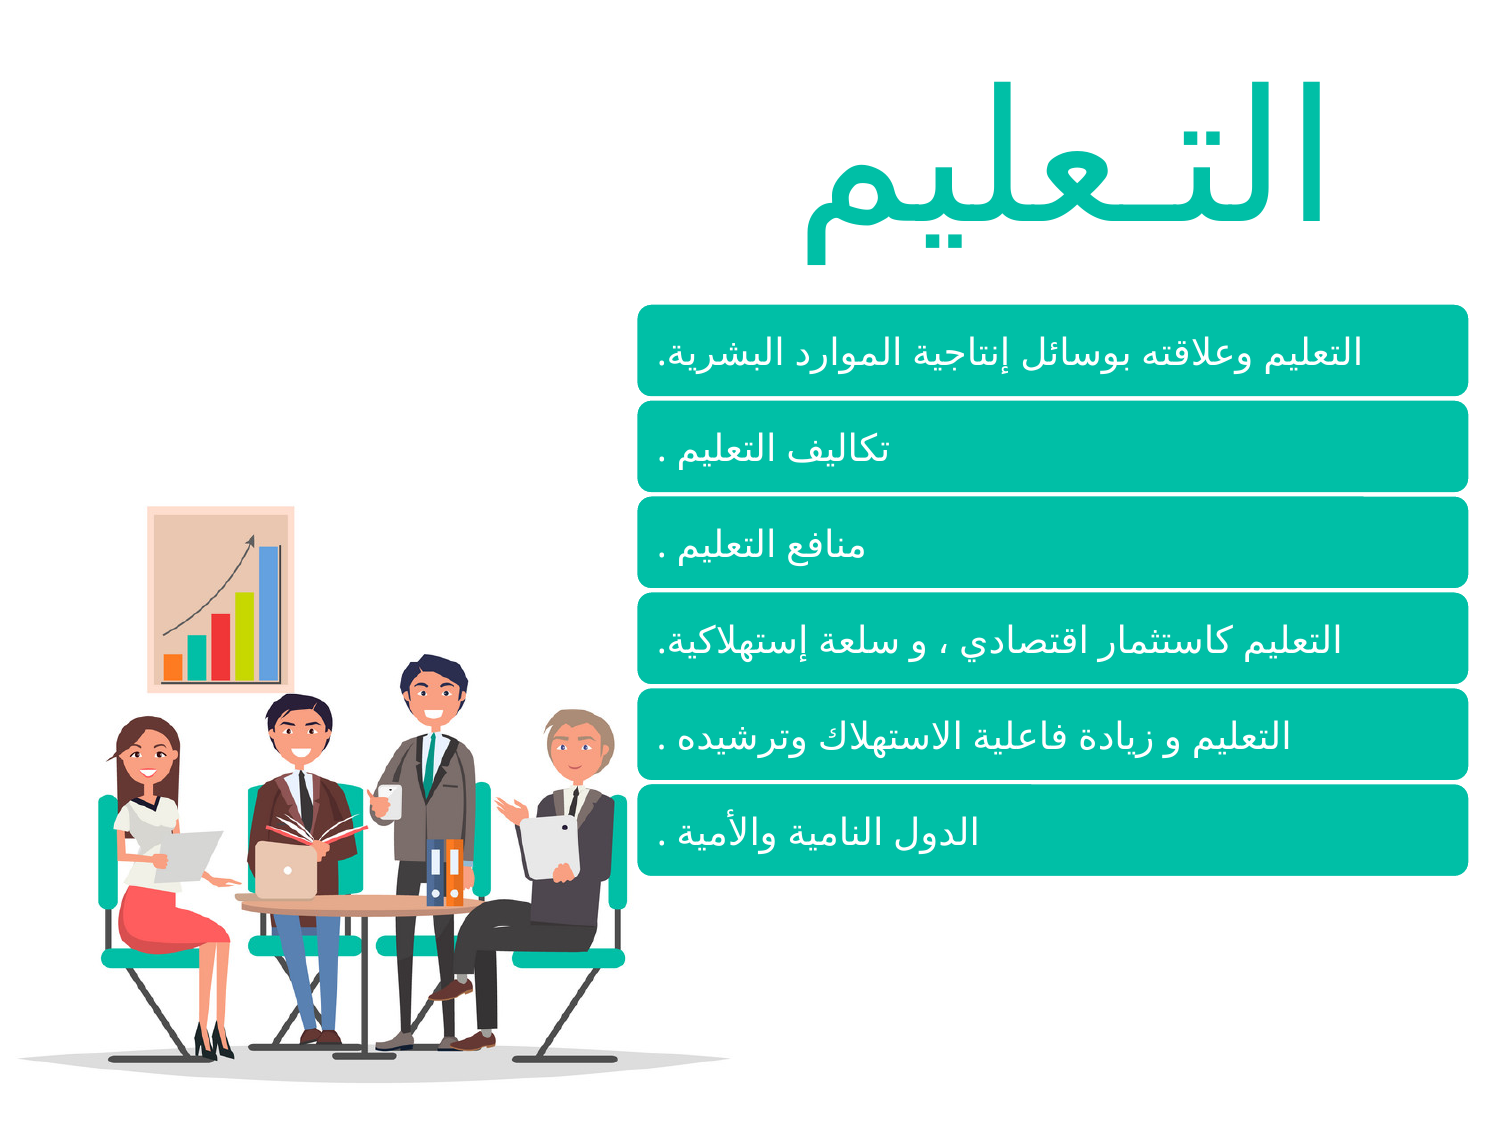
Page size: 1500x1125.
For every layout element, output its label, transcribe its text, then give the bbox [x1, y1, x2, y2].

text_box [635, 302, 1471, 879]
text_box التـعليم [635, 30, 1498, 266]
picture [0, 491, 748, 1107]
